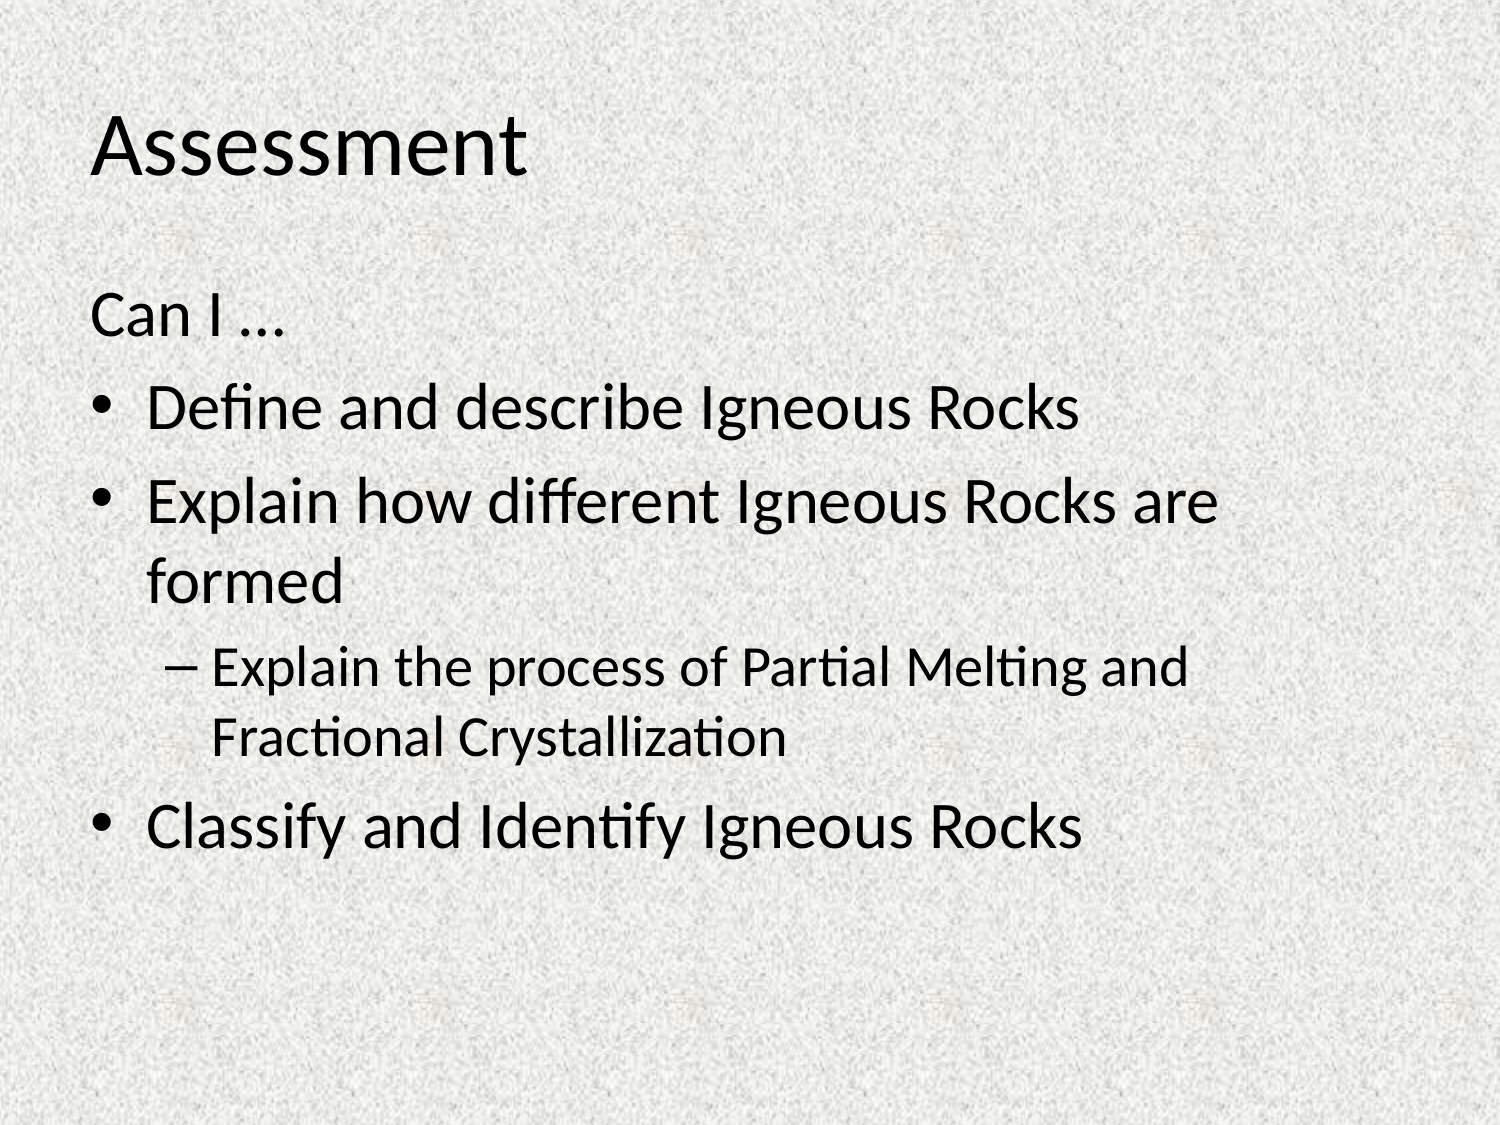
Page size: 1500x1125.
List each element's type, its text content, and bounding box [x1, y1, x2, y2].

list Can I … Define and describe Igneous Rocks Explain how different Igneous Rocks are formed Explain the process of Partial Melting and Fractional Crystallization Classify and Identify Igneous Rocks [75, 262, 1425, 1005]
picture [0, 0, 1500, 1125]
title Assessment [75, 45, 1425, 233]
